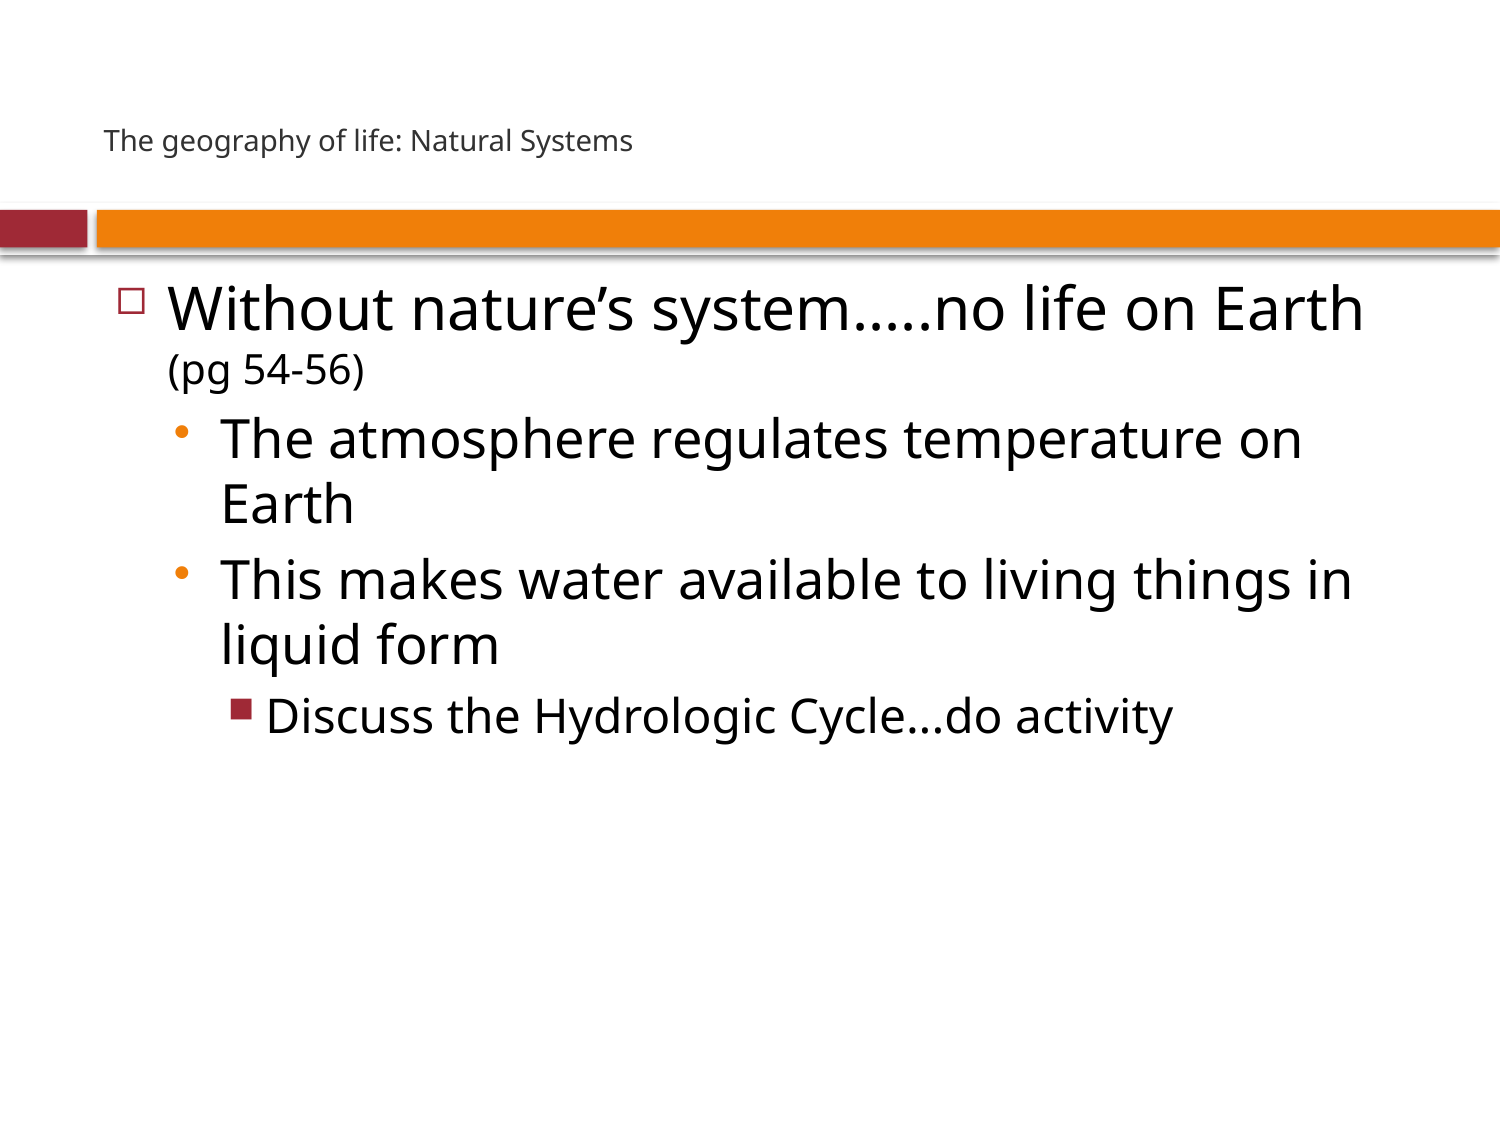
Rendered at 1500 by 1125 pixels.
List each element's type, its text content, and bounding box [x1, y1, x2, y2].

list Without nature’s system.....no life on Earth (pg 54-56) The atmosphere regulates temperature on Earth This makes water available to living things in liquid form Discuss the Hydrologic Cycle...do activity [100, 262, 1439, 1001]
title The geography of life: Natural Systems [88, 113, 1439, 201]
